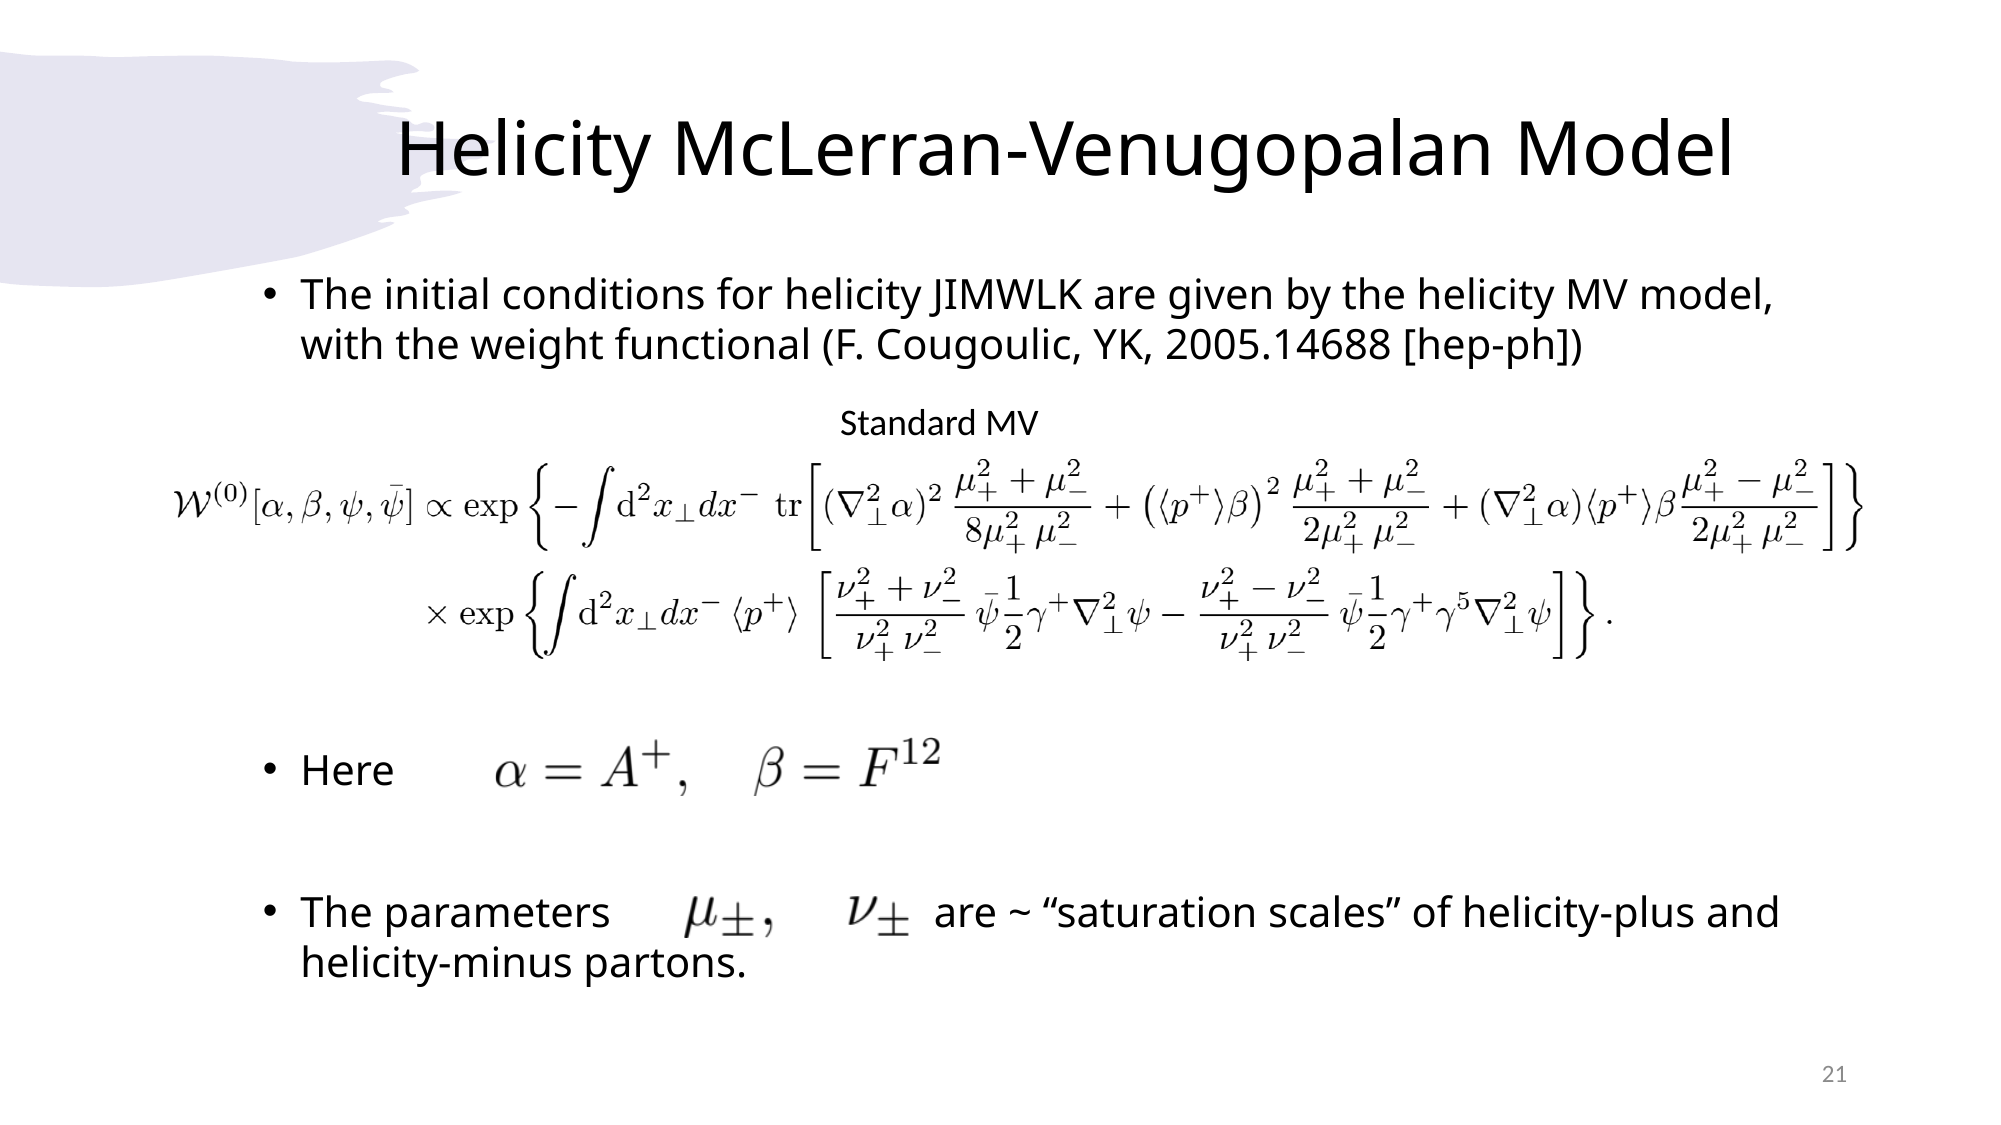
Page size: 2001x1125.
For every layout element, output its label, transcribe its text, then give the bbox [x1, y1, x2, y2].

list The initial conditions for helicity JIMWLK are given by the helicity MV model, with the weight functional (F. Cougoulic, YK, 2005.14688 [hep-ph]) Here The parameters are ~ “saturation scales” of helicity-plus and helicity-minus partons. [247, 260, 1830, 459]
picture [683, 895, 909, 938]
title Helicity McLerran-Venugopalan Model [379, 42, 1863, 261]
picture [495, 737, 940, 796]
text_box Standard MV [825, 390, 1054, 451]
slide_number 21 [1412, 1042, 1863, 1103]
list The initial conditions for helicity JIMWLK are given by the helicity MV model, with the weight functional (F. Cougoulic, YK, 2005.14688 [hep-ph]) Here The parameters are ~ “saturation scales” of helicity-plus and helicity-minus partons. [247, 661, 1830, 1019]
picture [174, 459, 1863, 661]
